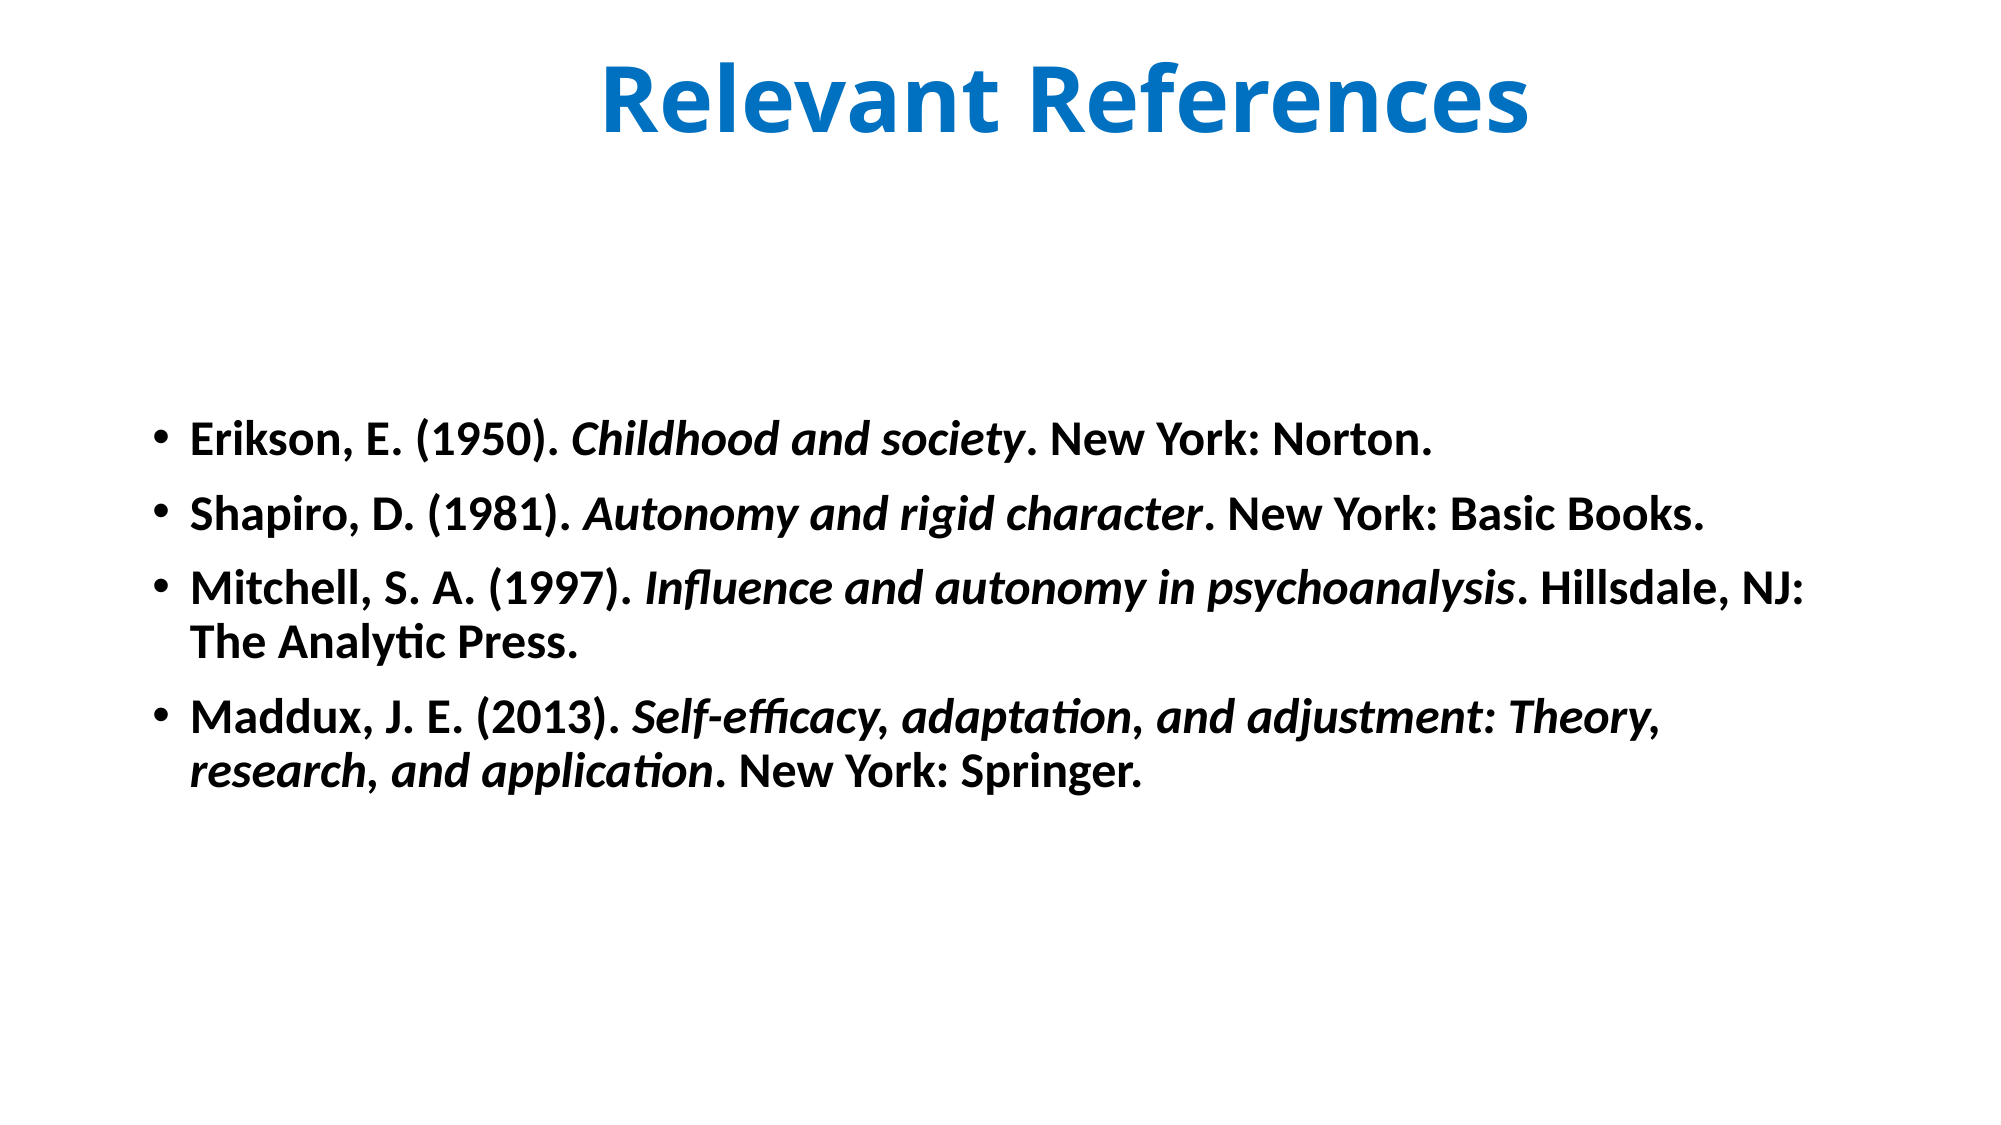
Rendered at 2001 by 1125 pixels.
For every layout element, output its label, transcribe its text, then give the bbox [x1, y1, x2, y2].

title Relevant References [243, 0, 1887, 207]
list Erikson, E. (1950). Childhood and society. New York: Norton. Shapiro, D. (1981). Autonomy and rigid character. New York: Basic Books. Mitchell, S. A. (1997). Influence and autonomy in psychoanalysis. Hillsdale, NJ: The Analytic Press. Maddux, J. E. (2013). Self-efficacy, adaptation, and adjustment: Theory, research, and application. New York: Springer. [137, 404, 1863, 1014]
